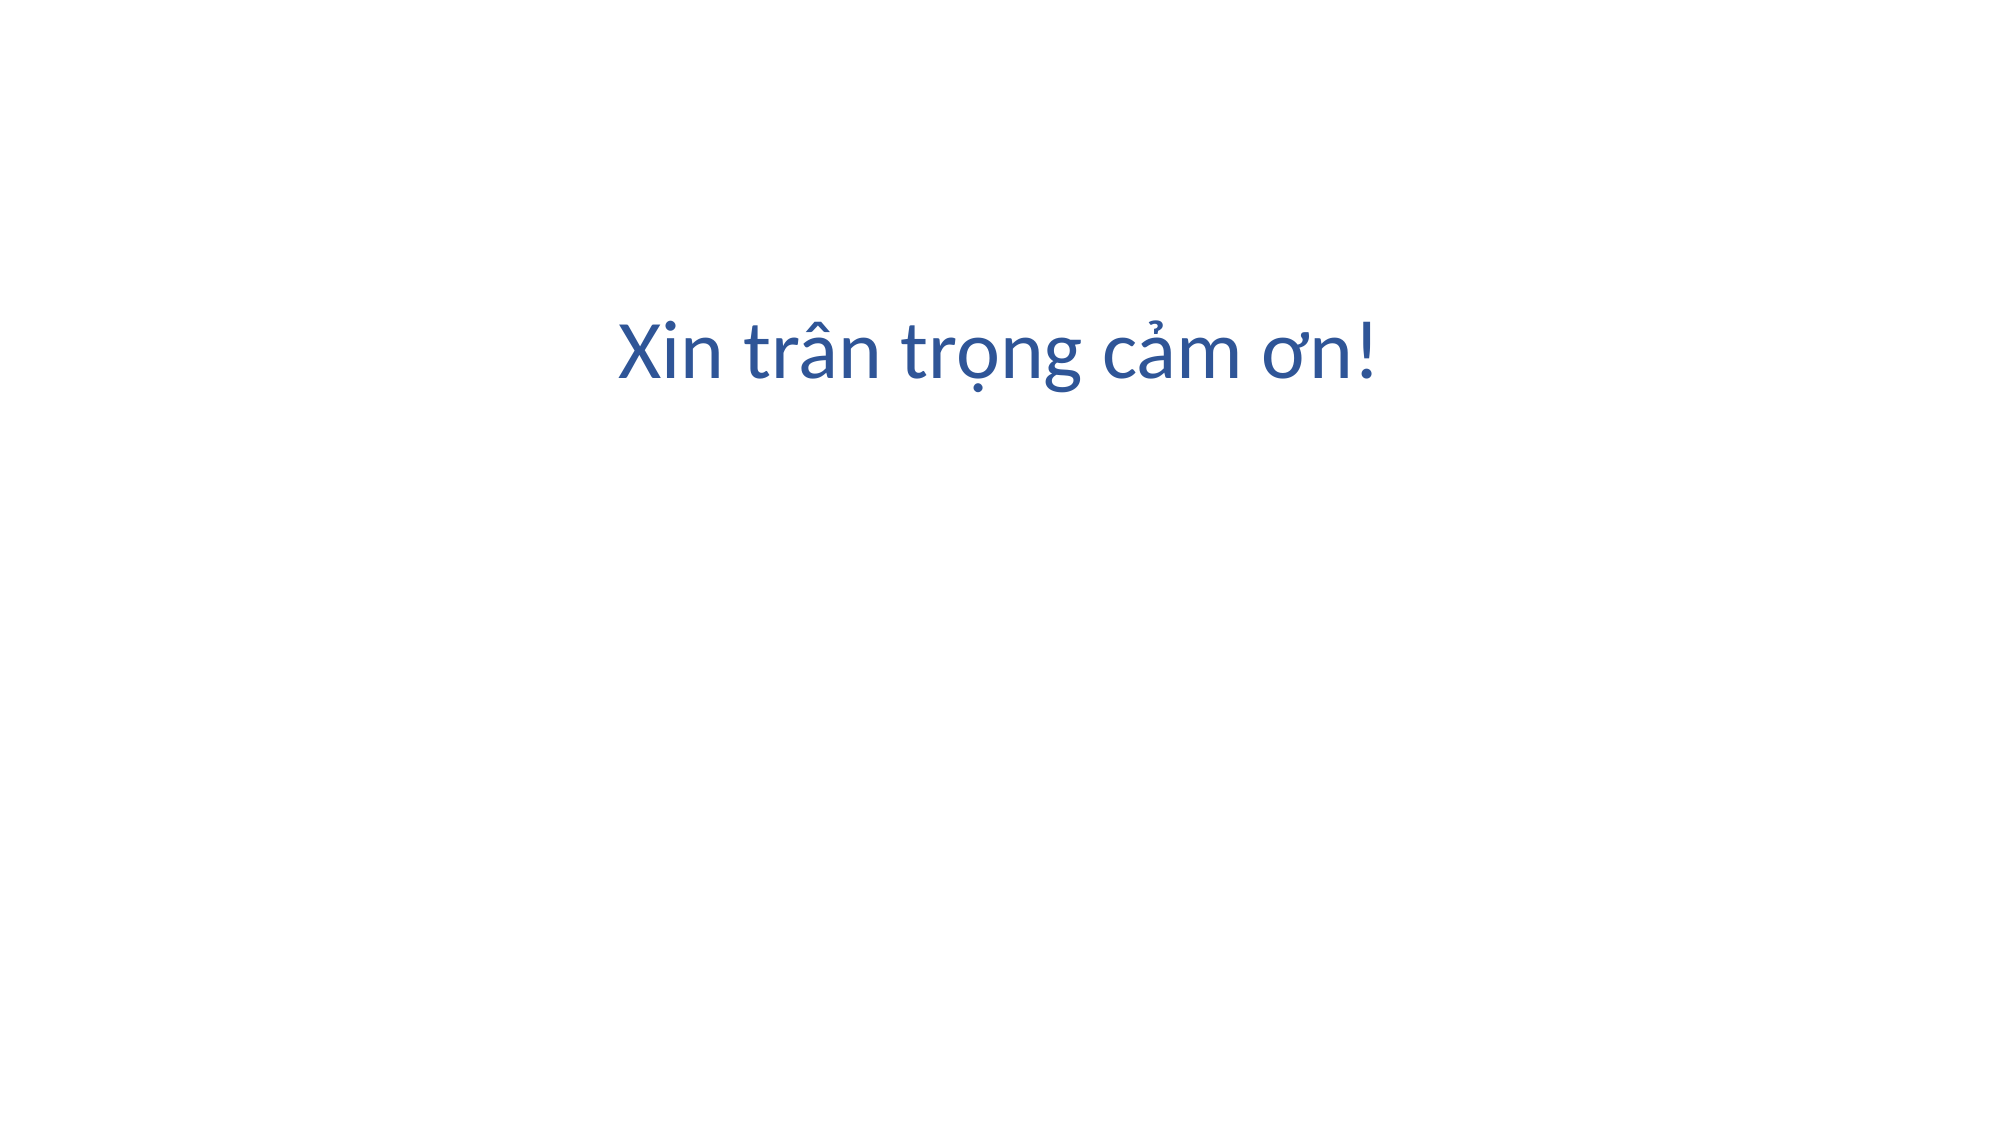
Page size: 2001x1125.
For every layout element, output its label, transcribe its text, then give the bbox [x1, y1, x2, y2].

list Xin trân trọng cảm ơn! [137, 299, 1863, 537]
